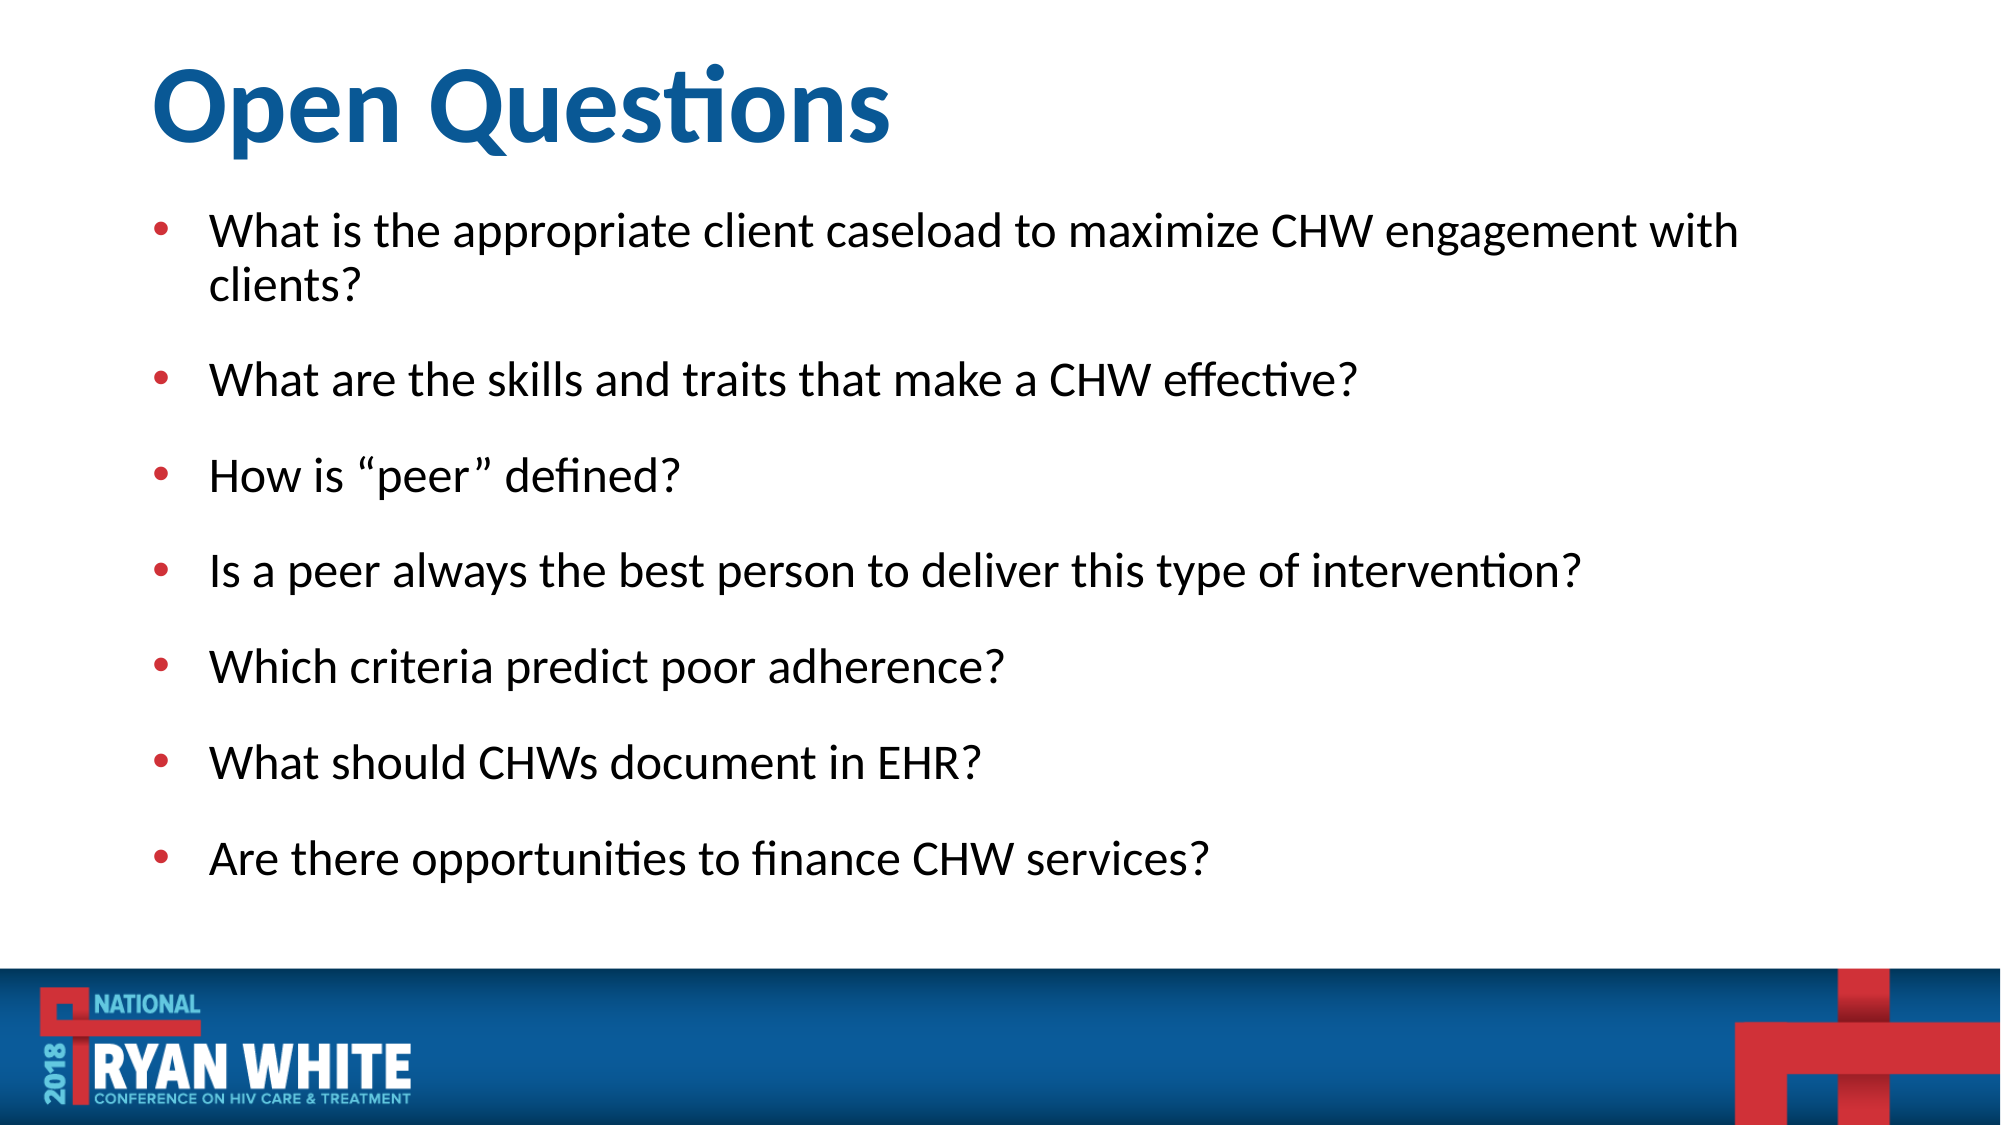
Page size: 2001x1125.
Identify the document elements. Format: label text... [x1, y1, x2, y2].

title Open Questions [137, 38, 1863, 175]
list What is the appropriate client caseload to maximize CHW engagement with clients? What are the skills and traits that make a CHW effective? How is “peer” defined? Is a peer always the best person to deliver this type of intervention? Which criteria predict poor adherence? What should CHWs document in EHR? Are there opportunities to finance CHW services? [137, 196, 1863, 927]
picture [0, 0, 2001, 1125]
